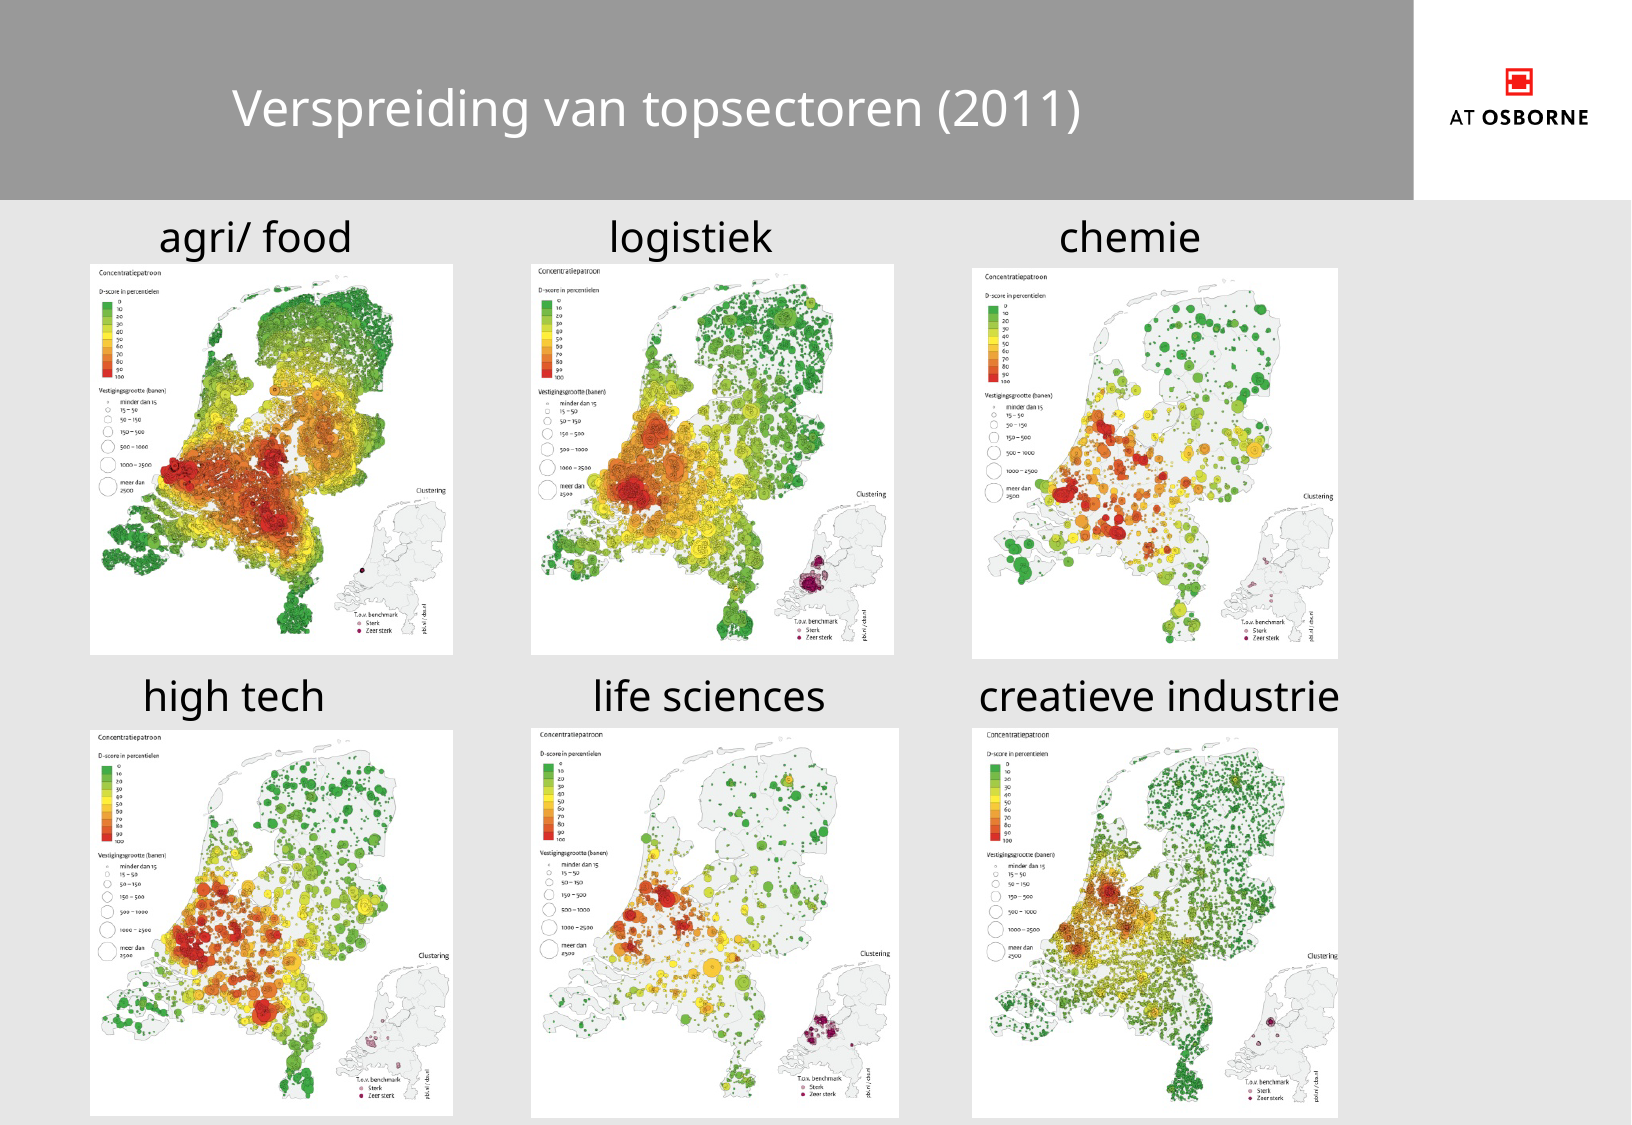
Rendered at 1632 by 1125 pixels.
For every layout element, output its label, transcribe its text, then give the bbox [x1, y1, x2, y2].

text_box high tech life sciences creatieve industrie [127, 662, 1356, 728]
picture [972, 727, 1339, 1119]
picture [530, 264, 894, 655]
picture [89, 264, 453, 655]
picture [972, 268, 1338, 659]
title Verspreiding van topsectoren (2011) [217, 24, 1387, 188]
picture [90, 729, 453, 1116]
picture [531, 727, 899, 1119]
picture [1449, 68, 1588, 125]
text_box agri/ food logistiek chemie [144, 203, 1217, 268]
